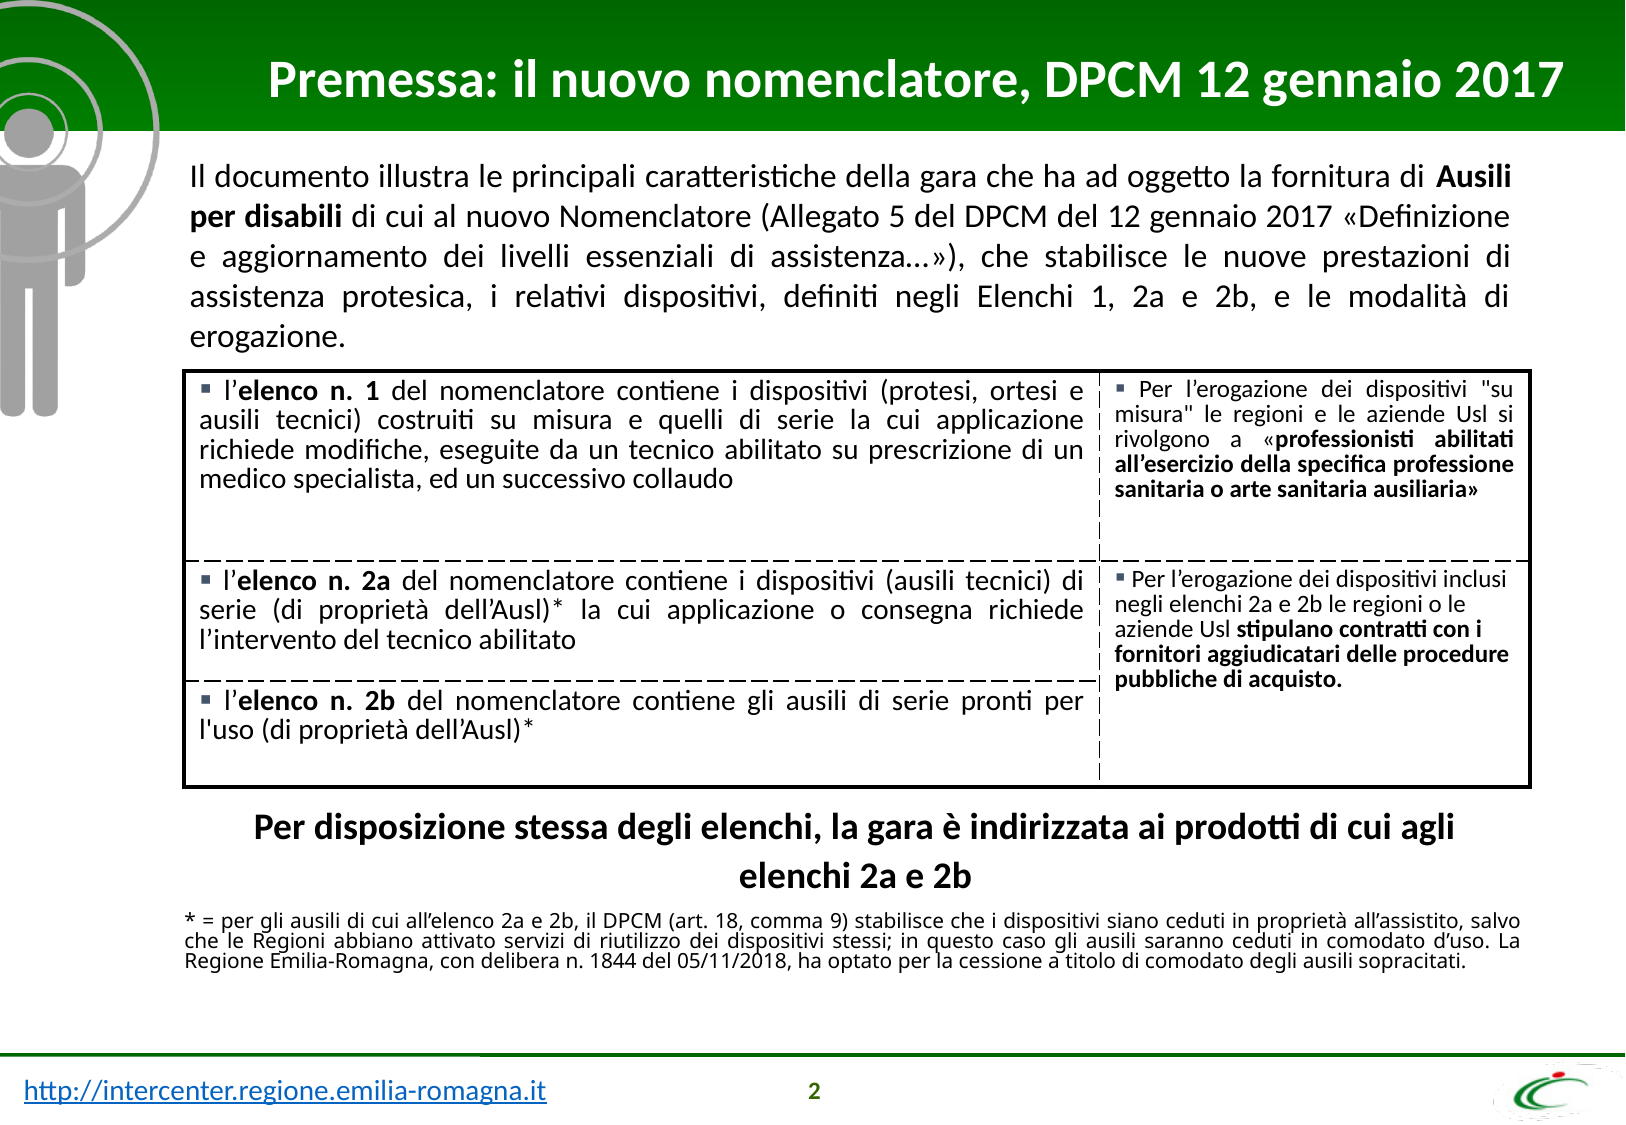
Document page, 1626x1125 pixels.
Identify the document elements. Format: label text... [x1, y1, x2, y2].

text_box [181, 128, 1587, 1091]
text_box 2 [645, 1091, 984, 1109]
text_box Il documento illustra le principali caratteristiche della gara che ha ad oggetto la fornitura di Ausili per disabili di cui al nuovo Nomenclatore (Allegato 5 del DPCM del 12 gennaio 2017 «Definizione e aggiornamento dei livelli essenziali di assistenza…»), che stabilisce le nuove prestazioni di assistenza protesica, i relativi dispositivi, definiti negli Elenchi 1, 2a e 2b, e le modalità di erogazione. [174, 147, 1527, 362]
text_box Premessa: il nuovo nomenclatore, DPCM 12 gennaio 2017 [96, 36, 1594, 117]
table_cell l’elenco n. 2b del nomenclatore contiene gli ausili di serie pronti per l'uso (di proprietà dell’Ausl)* [186, 681, 1099, 785]
table_header l’elenco n. 1 del nomenclatore contiene i dispositivi (protesi, ortesi e ausili tecnici) costruiti su misura e quelli di serie la cui applicazione richiede modifiche, eseguite da un tecnico abilitato su prescrizione di un medico specialista, ed un successivo collaudo [186, 373, 1099, 561]
table_header Per l’erogazione dei dispositivi "su misura" le regioni e le aziende Usl si rivolgono a «professionisti abilitati all’esercizio della specifica professione sanitaria o arte sanitaria ausiliaria» [1099, 373, 1528, 561]
text_box Per disposizione stessa degli elenchi, la gara è indirizzata ai prodotti di cui agli elenchi 2a e 2b [184, 790, 1527, 904]
table_cell Per l’erogazione dei dispositivi inclusi negli elenchi 2a e 2b le regioni o le aziende Usl stipulano contratti con i fornitori aggiudicatari delle procedure pubbliche di acquisto. [1099, 561, 1528, 785]
table_cell l’elenco n. 2a del nomenclatore contiene i dispositivi (ausili tecnici) di serie (di proprietà dell’Ausl)* la cui applicazione o consegna richiede l’intervento del tecnico abilitato [186, 561, 1099, 681]
picture [1491, 1057, 1625, 1123]
text_box * = per gli ausili di cui all’elenco 2a e 2b, il DPCM (art. 18, comma 9) stabilisce che i dispositivi siano ceduti in proprietà all’assistito, salvo che le Regioni abbiano attivato servizi di riutilizzo dei dispositivi stessi; in questo caso gli ausili saranno ceduti in comodato d’uso. La Regione Emilia-Romagna, con delibera n. 1844 del 05/11/2018, ha optato per la cessione a titolo di comodato degli ausili sopracitati. [169, 905, 1536, 981]
